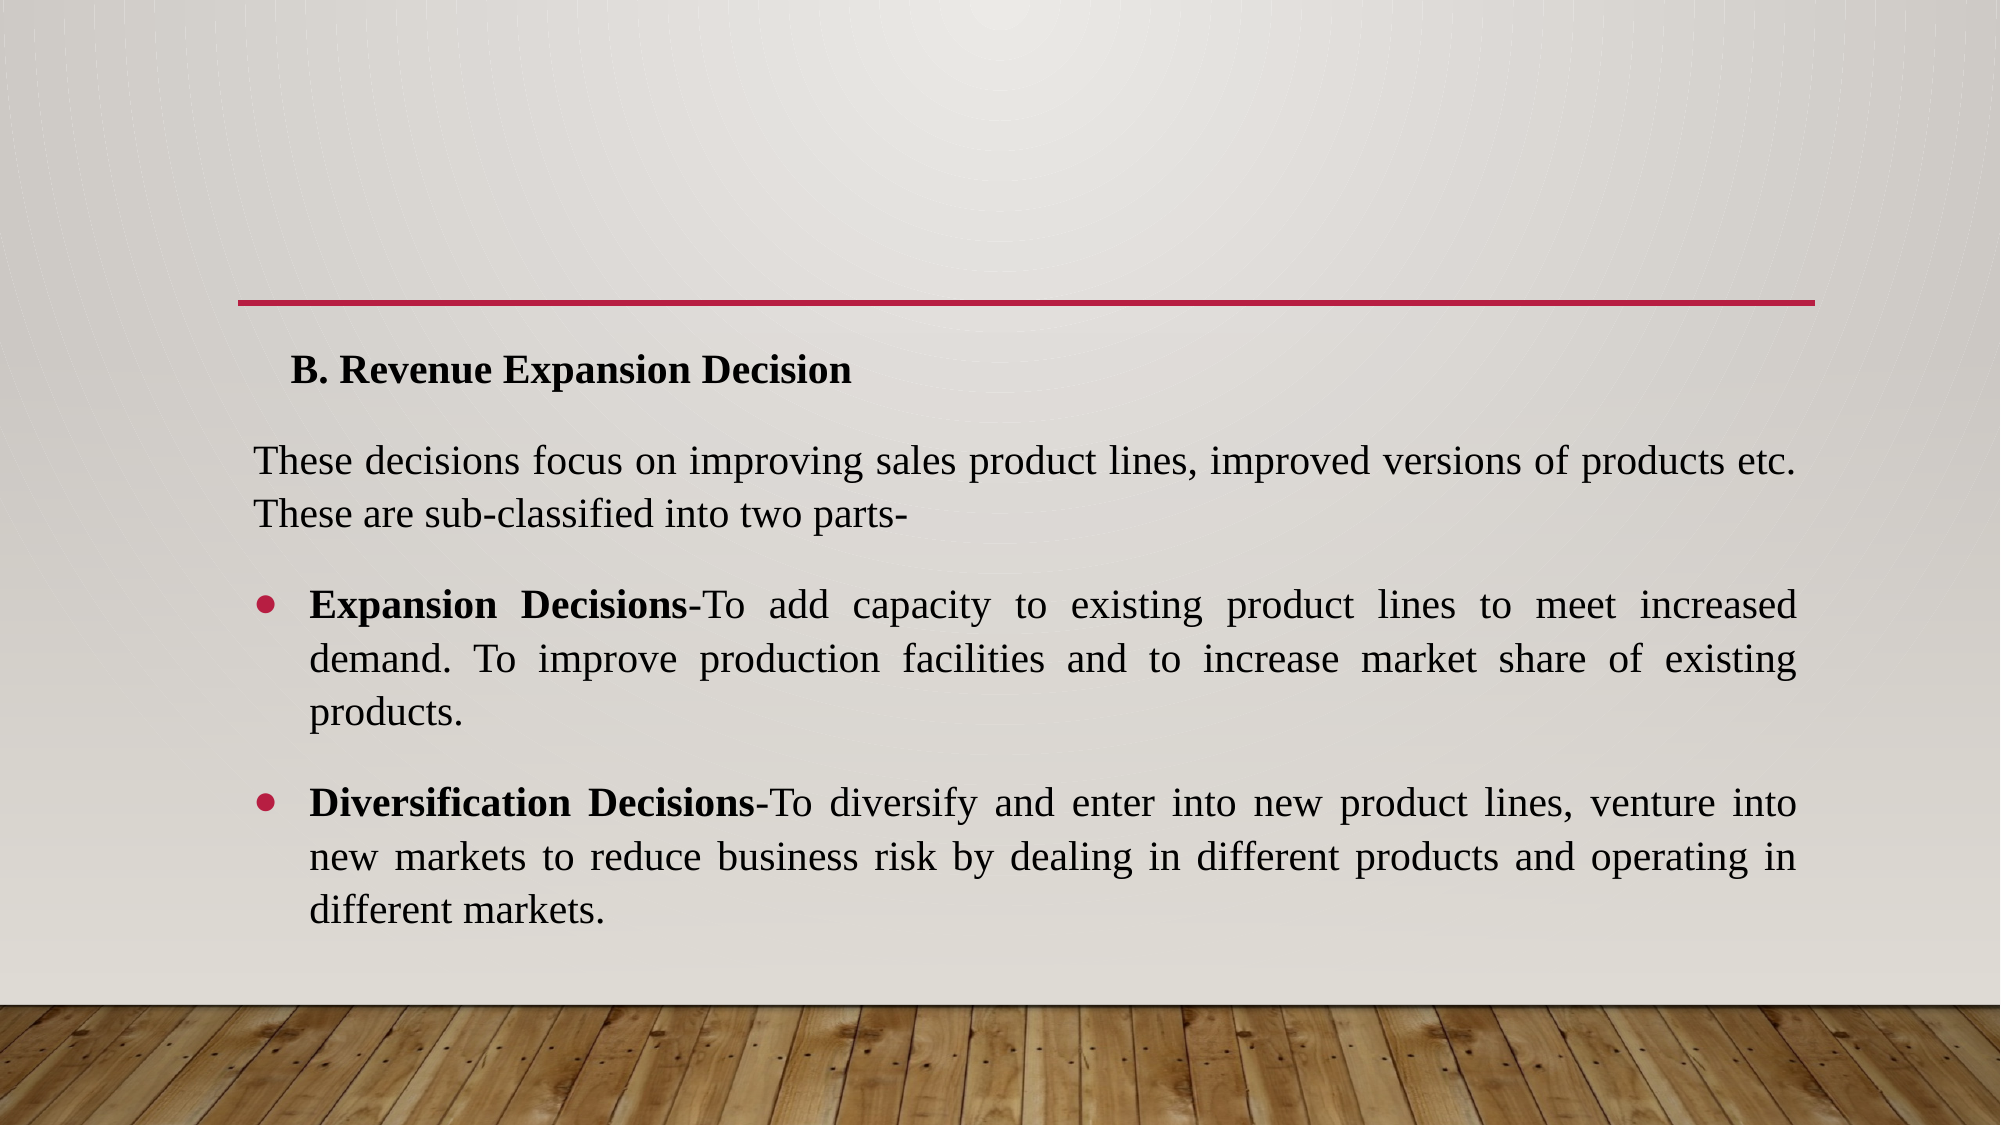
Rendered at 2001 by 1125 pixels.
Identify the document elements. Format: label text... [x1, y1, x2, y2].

list B. Revenue Expansion Decision These decisions focus on improving sales product lines, improved versions of products etc. These are sub-classified into two parts- Expansion Decisions-To add capacity to existing product lines to meet increased demand. To improve production facilities and to increase market share of existing products. Diversification Decisions-To diversify and enter into new product lines, venture into new markets to reduce business risk by dealing in different products and operating in different markets. [238, 330, 1814, 897]
picture [0, 1005, 2000, 1125]
